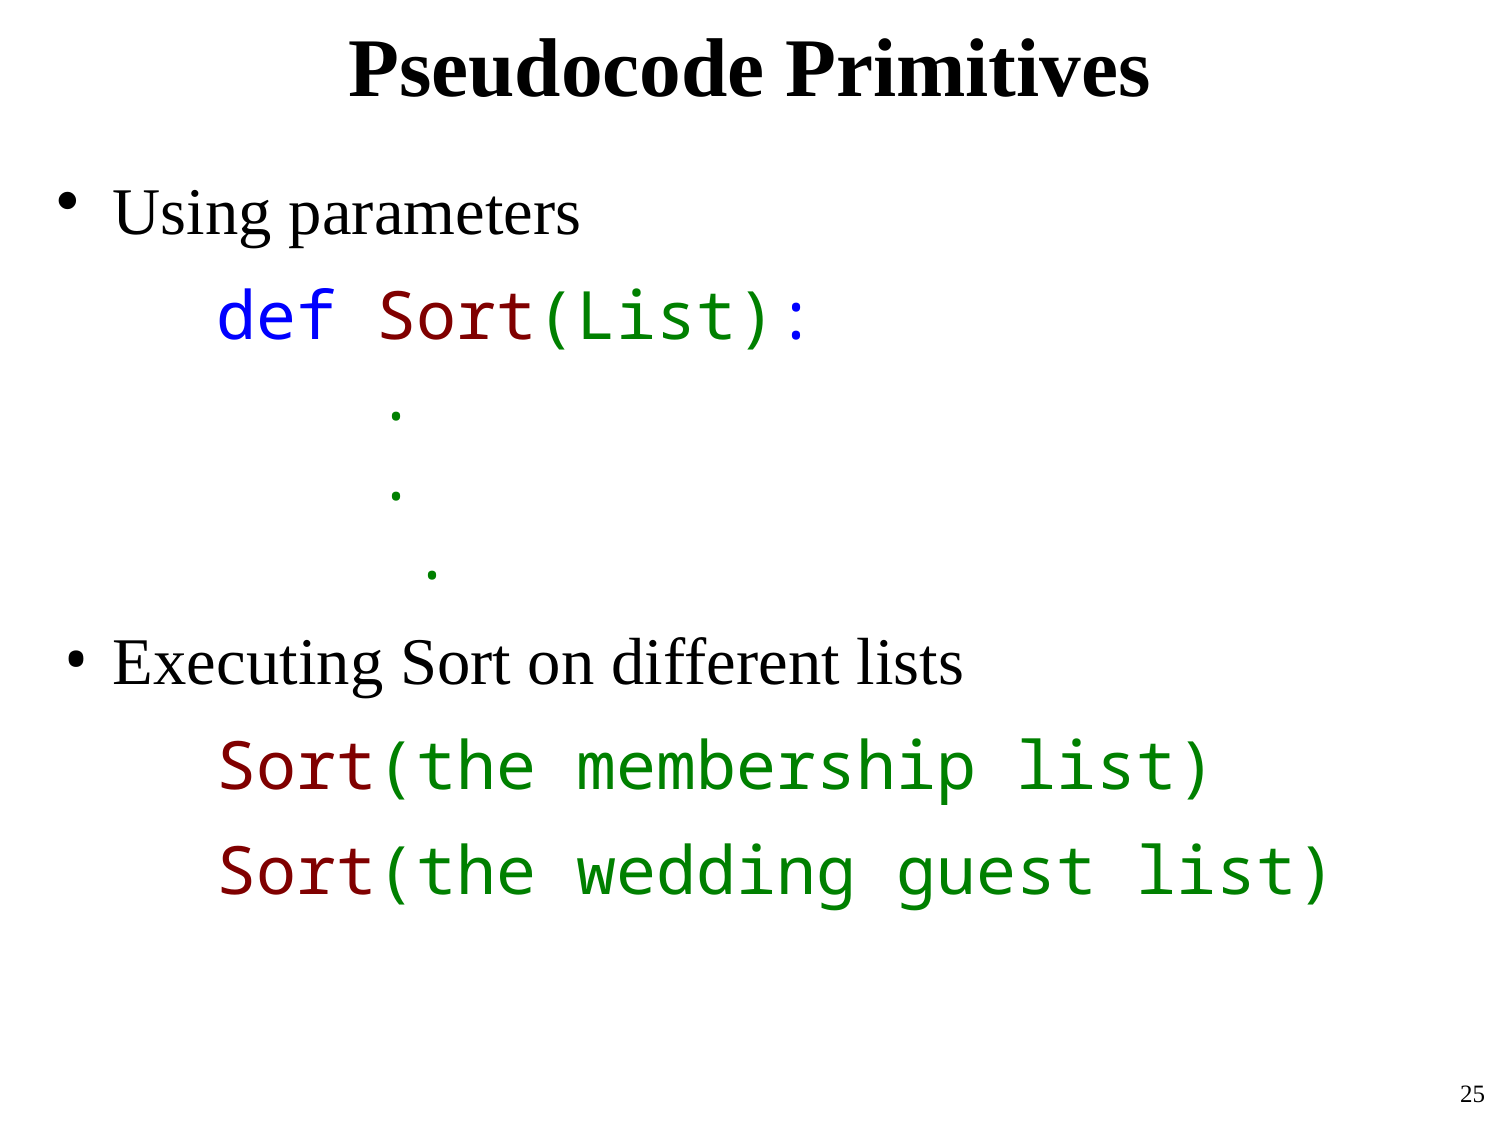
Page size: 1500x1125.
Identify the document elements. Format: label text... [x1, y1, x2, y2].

slide_number 25 [1186, 1069, 1500, 1125]
title Pseudocode Primitives [0, 0, 1500, 126]
list Using parameters def Sort(List): . . . Executing Sort on different lists Sort(the membership list) Sort(the wedding guest list) [41, 160, 1459, 1071]
